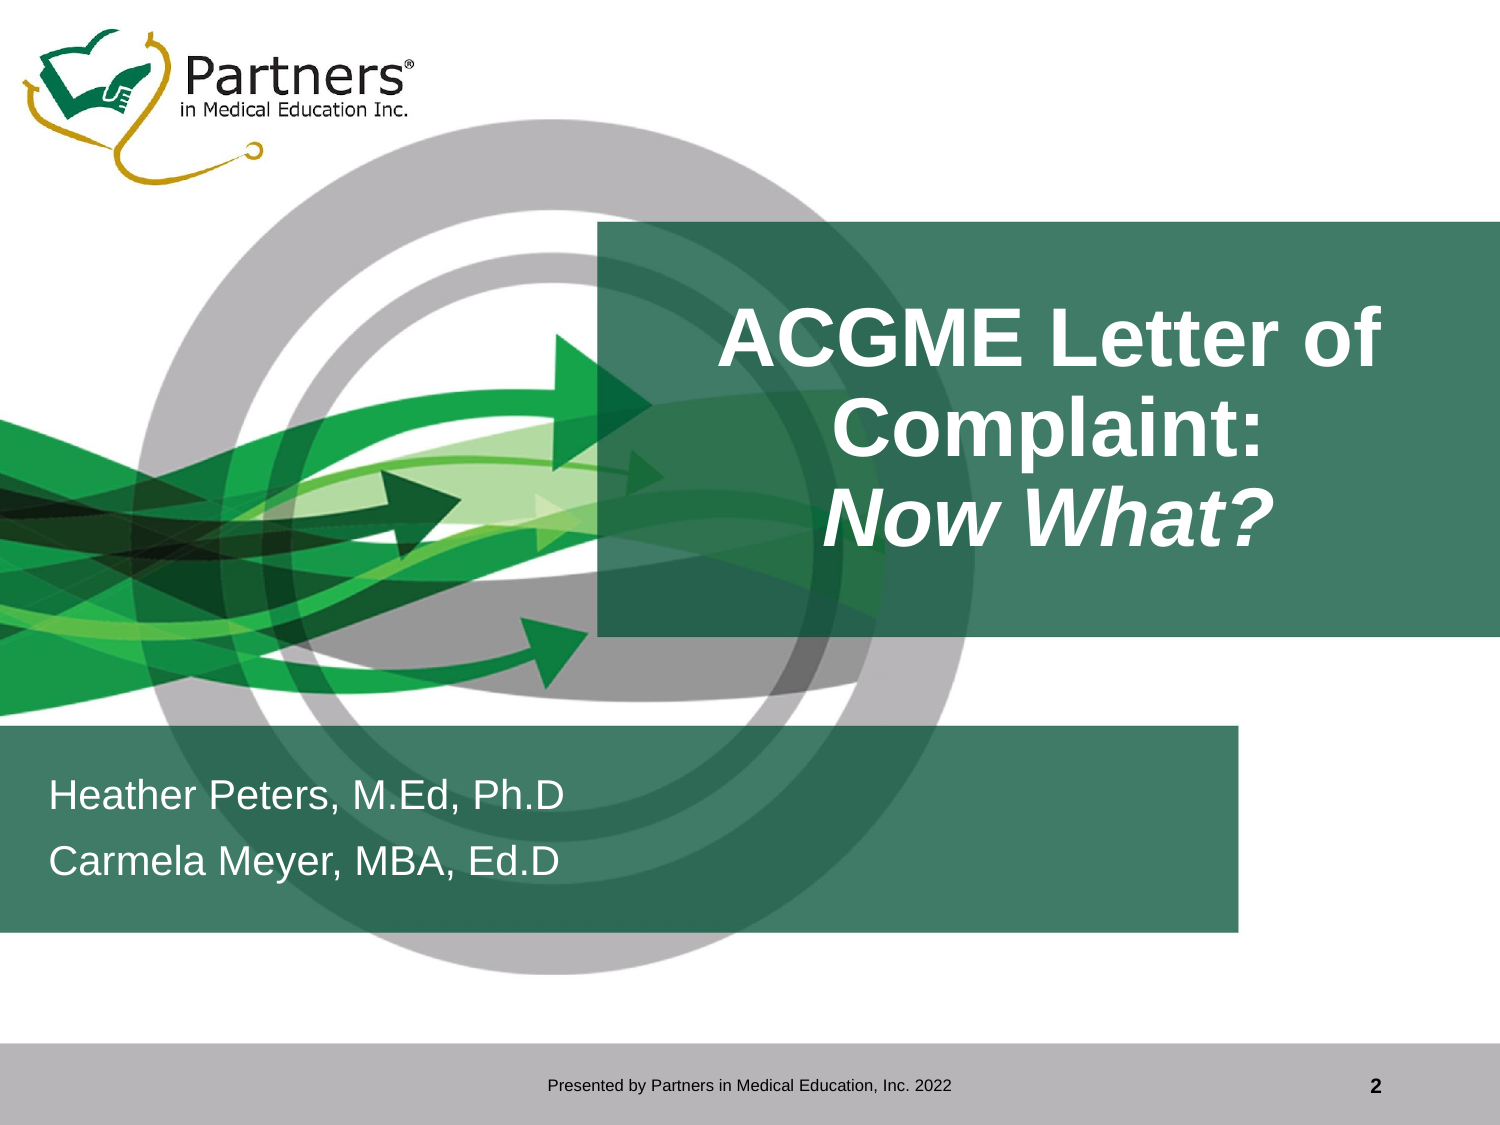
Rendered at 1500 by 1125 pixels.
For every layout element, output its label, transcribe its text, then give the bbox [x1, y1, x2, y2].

subtitle Heather Peters, M.Ed, Ph.D Carmela Meyer, MBA, Ed.D [22, 737, 1212, 921]
slide_number 2 [1059, 1055, 1397, 1116]
title ACGME Letter of Complaint: Now What? [617, 233, 1481, 626]
picture [0, 0, 1500, 1125]
footer Presented by Partners in Medical Education, Inc. 2022 [496, 1055, 1004, 1116]
